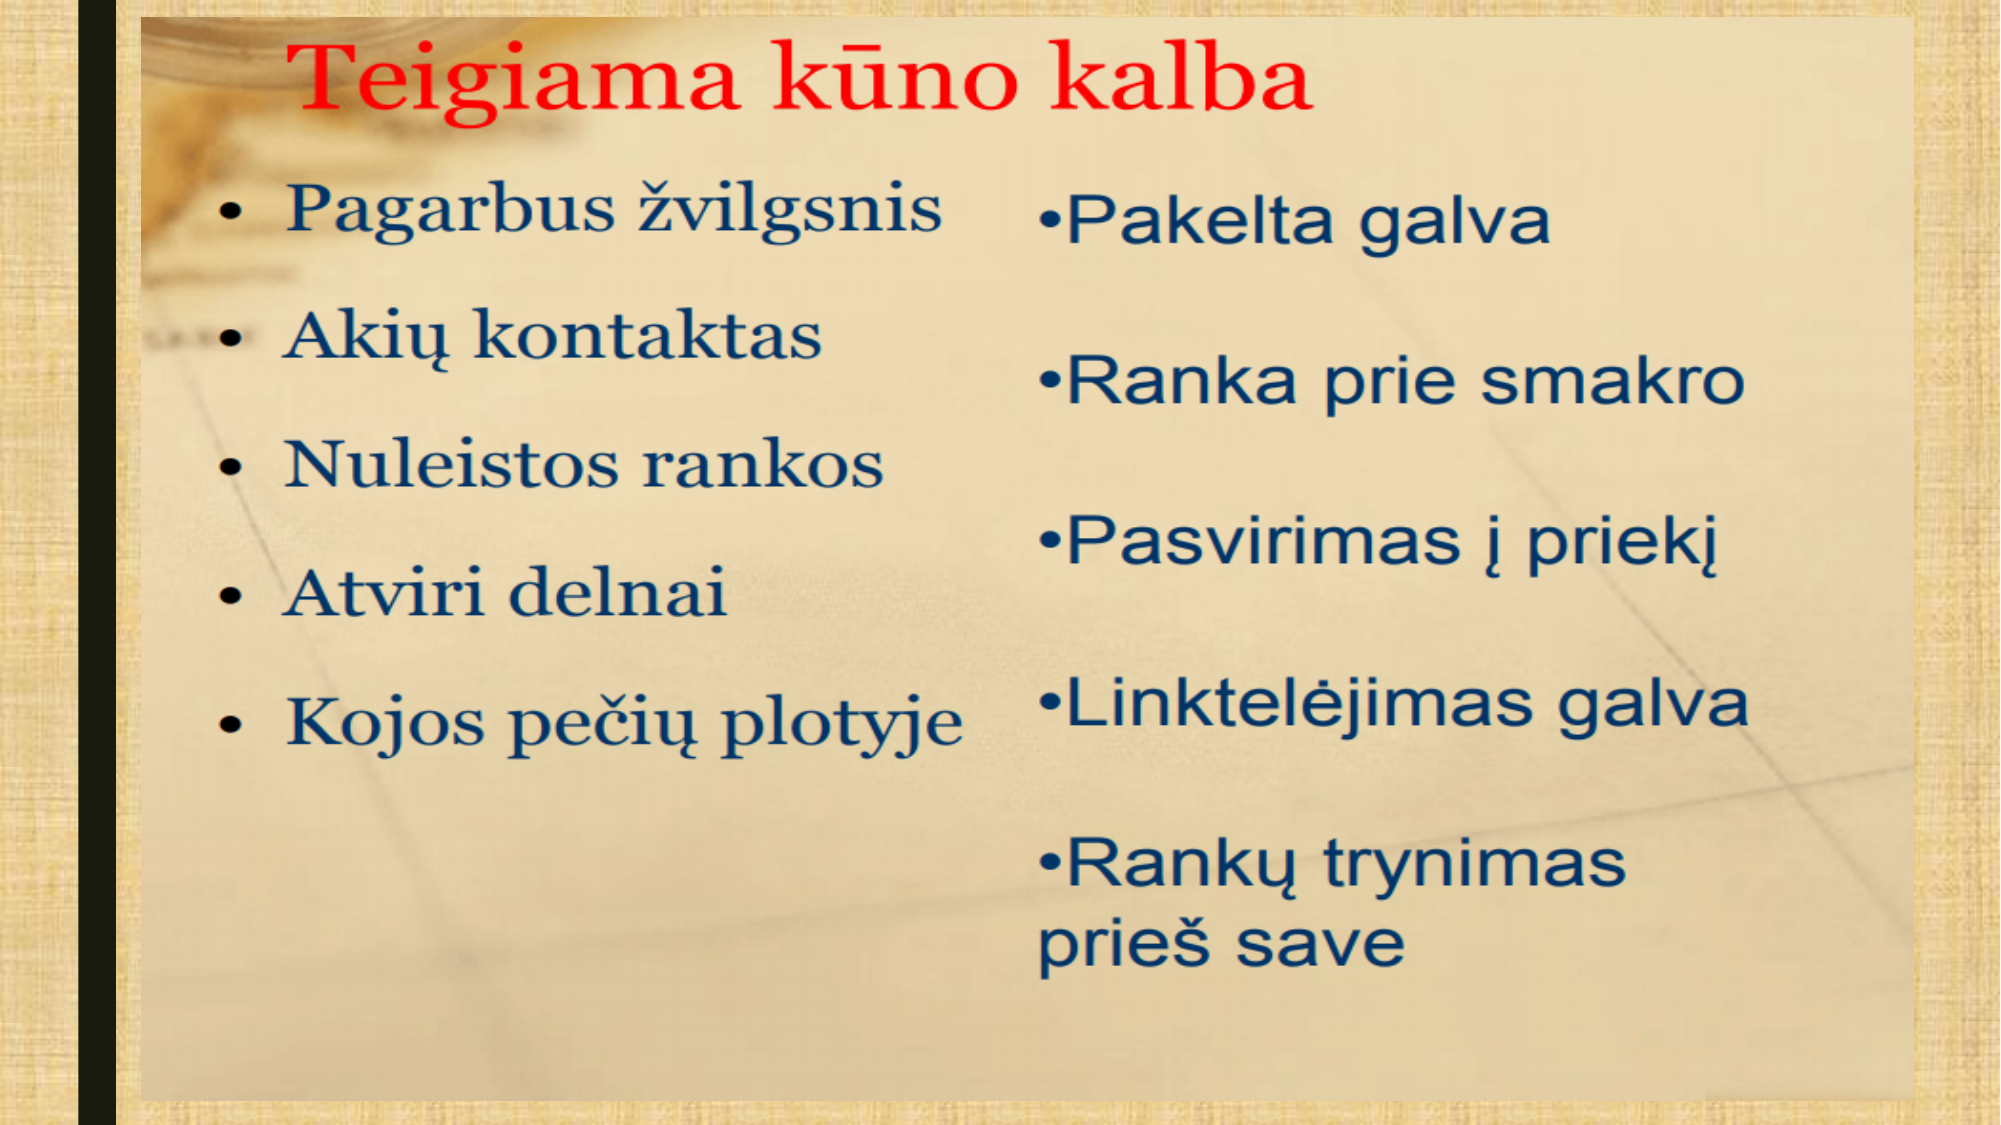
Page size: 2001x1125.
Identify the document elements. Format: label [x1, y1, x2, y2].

picture [0, 0, 78, 1125]
list [141, 17, 1914, 1101]
picture [116, 0, 2001, 1125]
